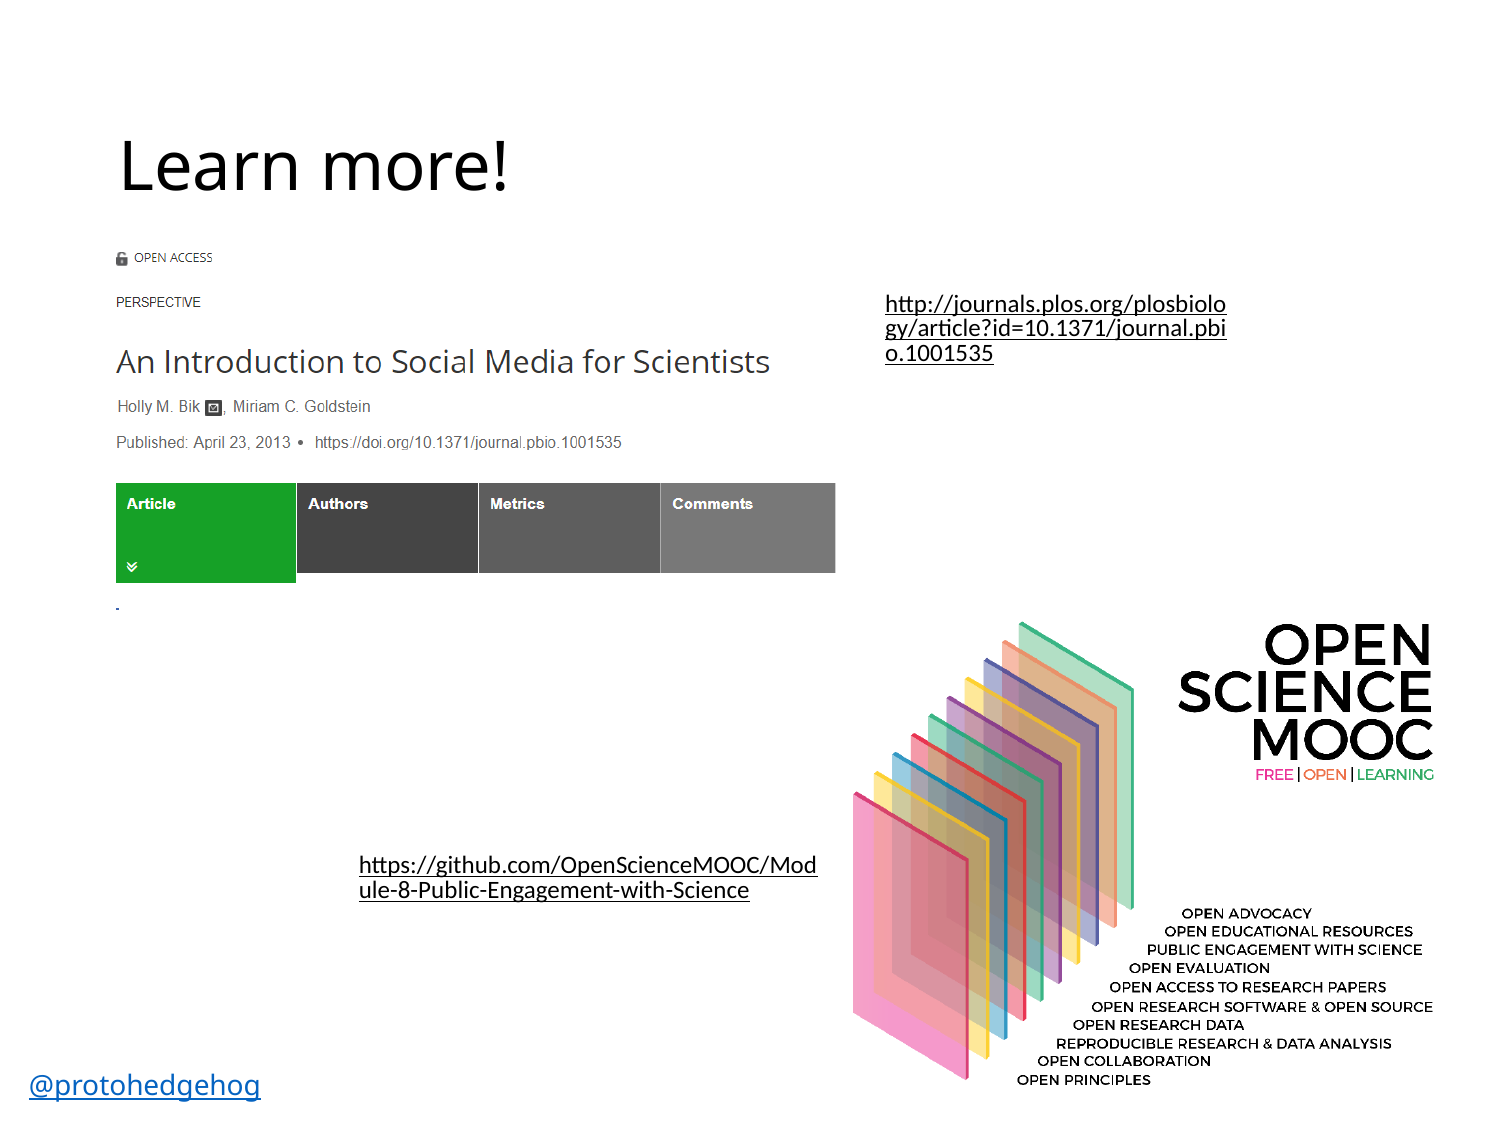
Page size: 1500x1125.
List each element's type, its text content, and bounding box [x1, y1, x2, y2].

text_box http://journals.plos.org/plosbiology/article?id=10.1371/journal.pbio.1001535 [870, 279, 1249, 355]
title Learn more! [103, 59, 1397, 278]
picture [104, 230, 1450, 1100]
text_box https://github.com/OpenScienceMOOC/Module-8-Public-Engagement-with-Science [344, 841, 835, 917]
text_box @protohedgehog [14, 1059, 276, 1113]
